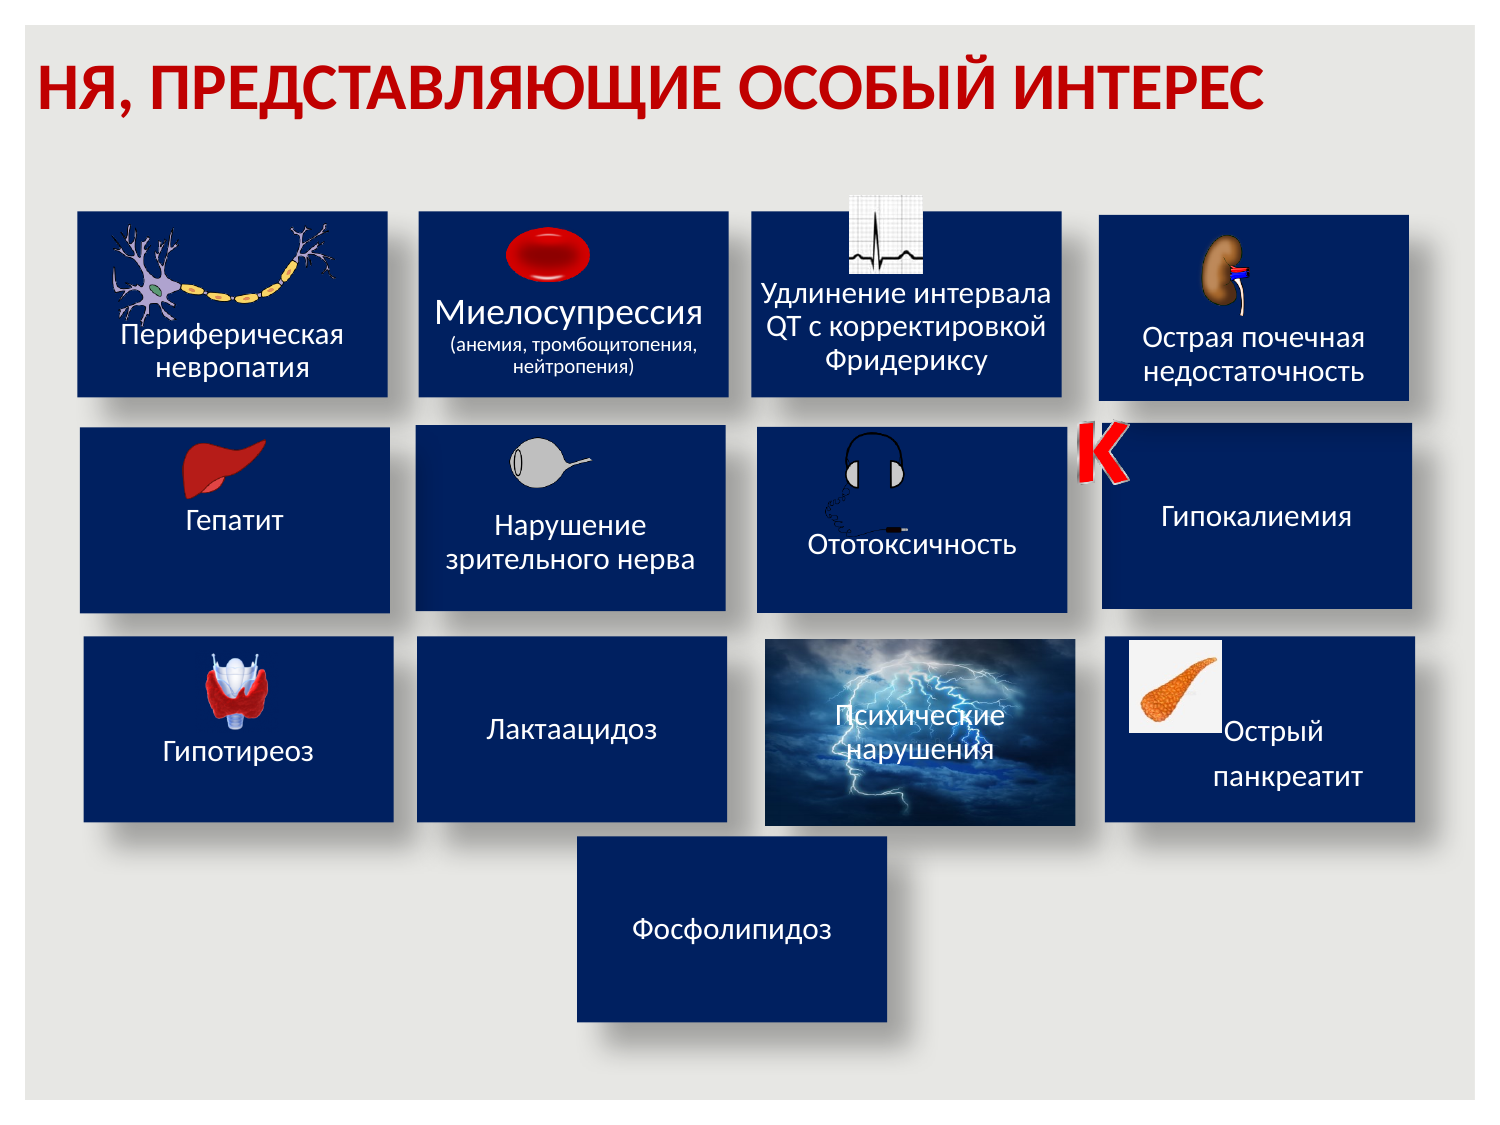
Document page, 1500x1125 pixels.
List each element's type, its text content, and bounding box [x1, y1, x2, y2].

picture [181, 438, 266, 499]
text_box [23, 210, 1465, 1049]
title НЯ, ПРЕДСТАВЛЯЮЩИЕ ОСОБЫЙ ИНТЕРЕС [37, 42, 1452, 124]
picture [824, 432, 908, 537]
picture [1128, 640, 1222, 734]
picture [509, 437, 593, 488]
picture [111, 223, 337, 327]
picture [506, 227, 590, 283]
picture [195, 650, 279, 734]
picture [849, 195, 923, 274]
picture [1196, 231, 1250, 317]
picture [1077, 419, 1130, 485]
